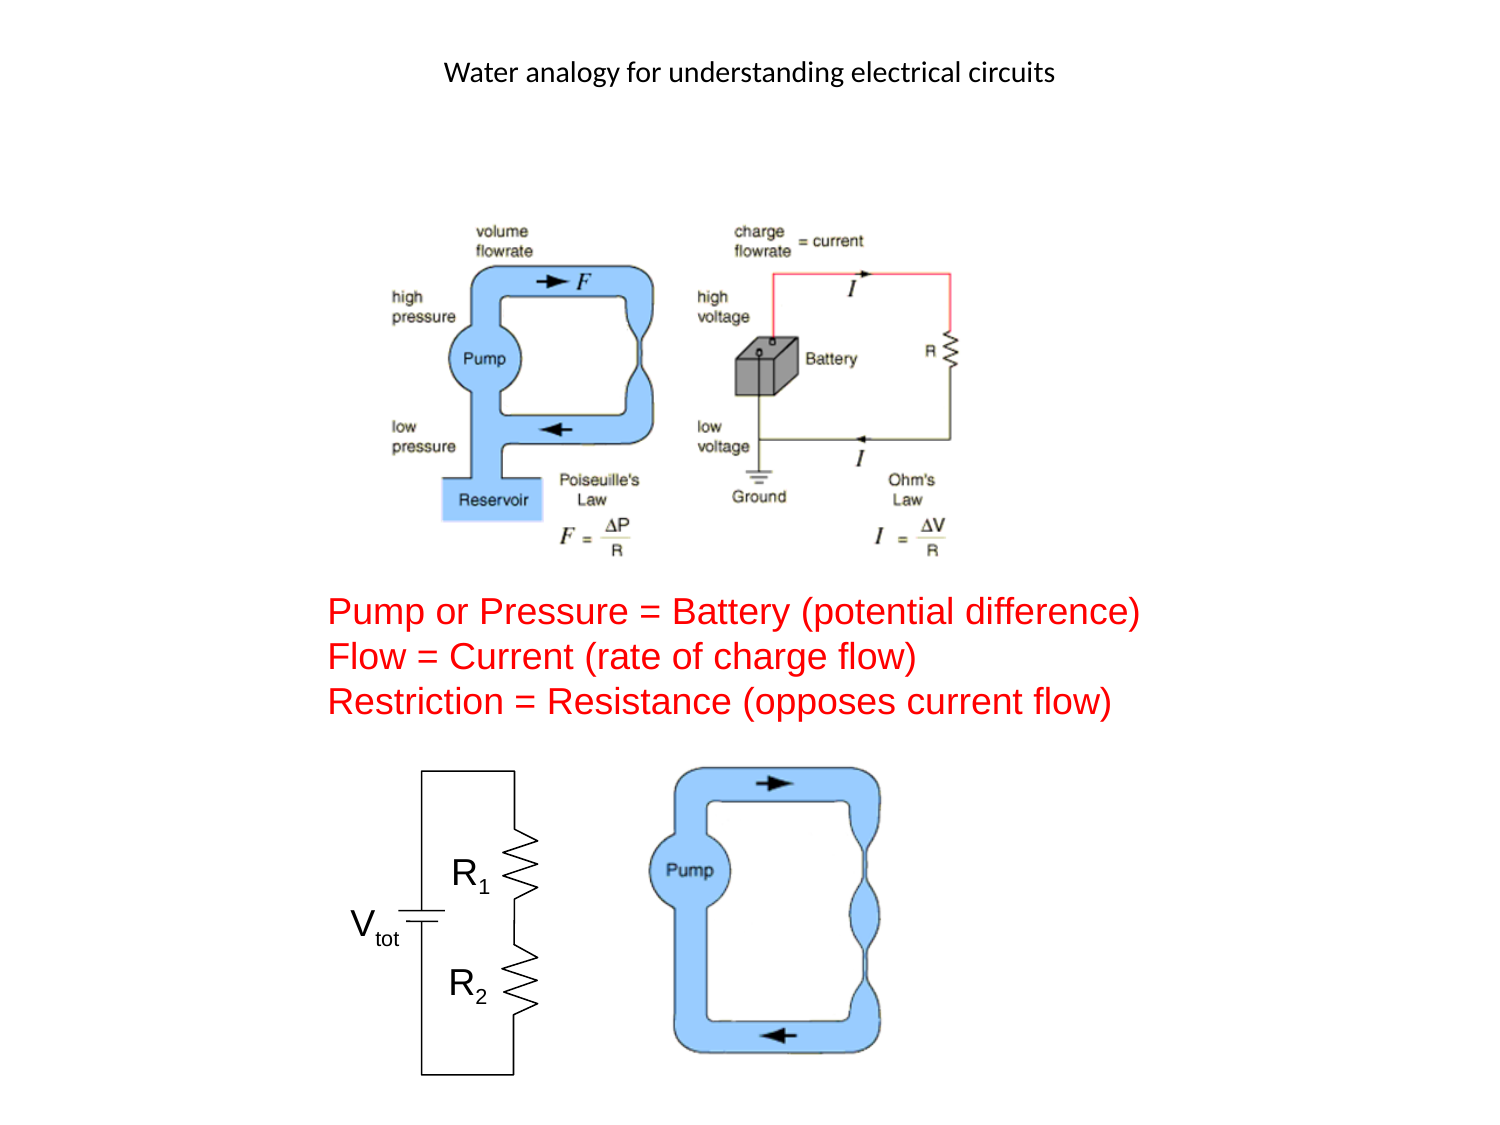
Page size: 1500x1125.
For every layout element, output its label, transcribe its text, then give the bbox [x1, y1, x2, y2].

picture [379, 210, 1049, 568]
picture [610, 752, 919, 1083]
text_box Pump or Pressure = Battery (potential difference) Flow = Current (rate of charge flow) Restriction = Resistance (opposes current flow) [312, 579, 1157, 730]
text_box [348, 770, 538, 1076]
title Water analogy for understanding electrical circuits [75, 45, 1425, 97]
